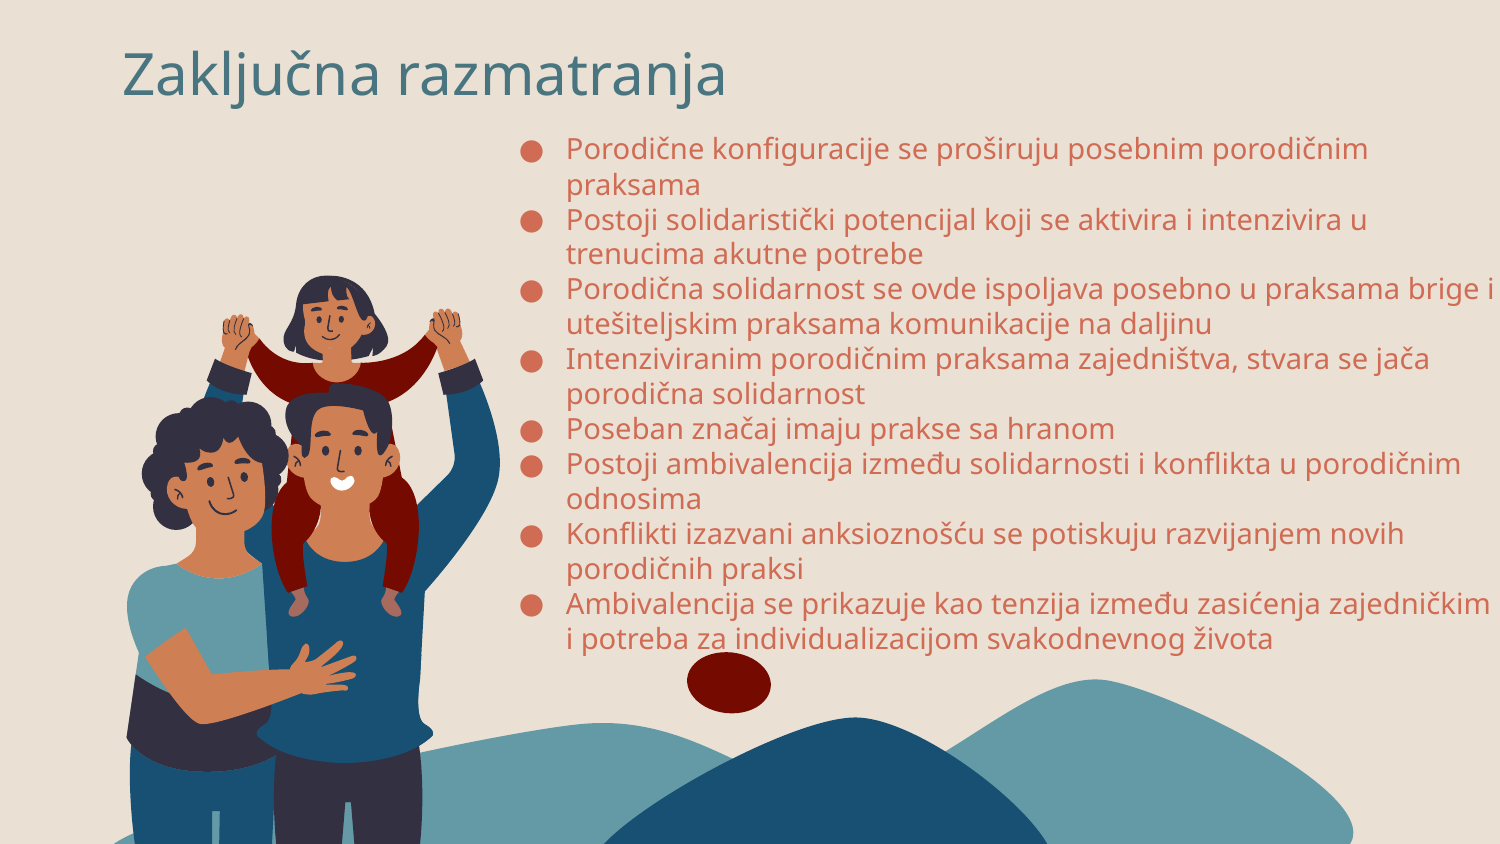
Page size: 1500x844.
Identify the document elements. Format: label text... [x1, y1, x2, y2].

subtitle Porodične konfiguracije se proširuju posebnim porodičnim praksama Postoji solidaristički potencijal koji se aktivira i intenzivira u trenucima akutne potrebe Porodična solidarnost se ovde ispoljava posebno u praksama brige i utešiteljskim praksama komunikacije na daljinu Intenziviranim porodičnim praksama zajedništva, stvara se jača porodična solidarnost Poseban značaj imaju prakse sa hranom Postoji ambivalencija između solidarnosti i konflikta u porodičnim odnosima Konflikti izazvani anksioznošću se potiskuju razvijanjem novih porodičnih praksi Ambivalencija se prikazuje kao tenzija između zasićenja zajedničkim i potreba za individualizacijom svakodnevnog života [503, 115, 1500, 452]
title Zaključna razmatranja [0, 21, 1058, 116]
